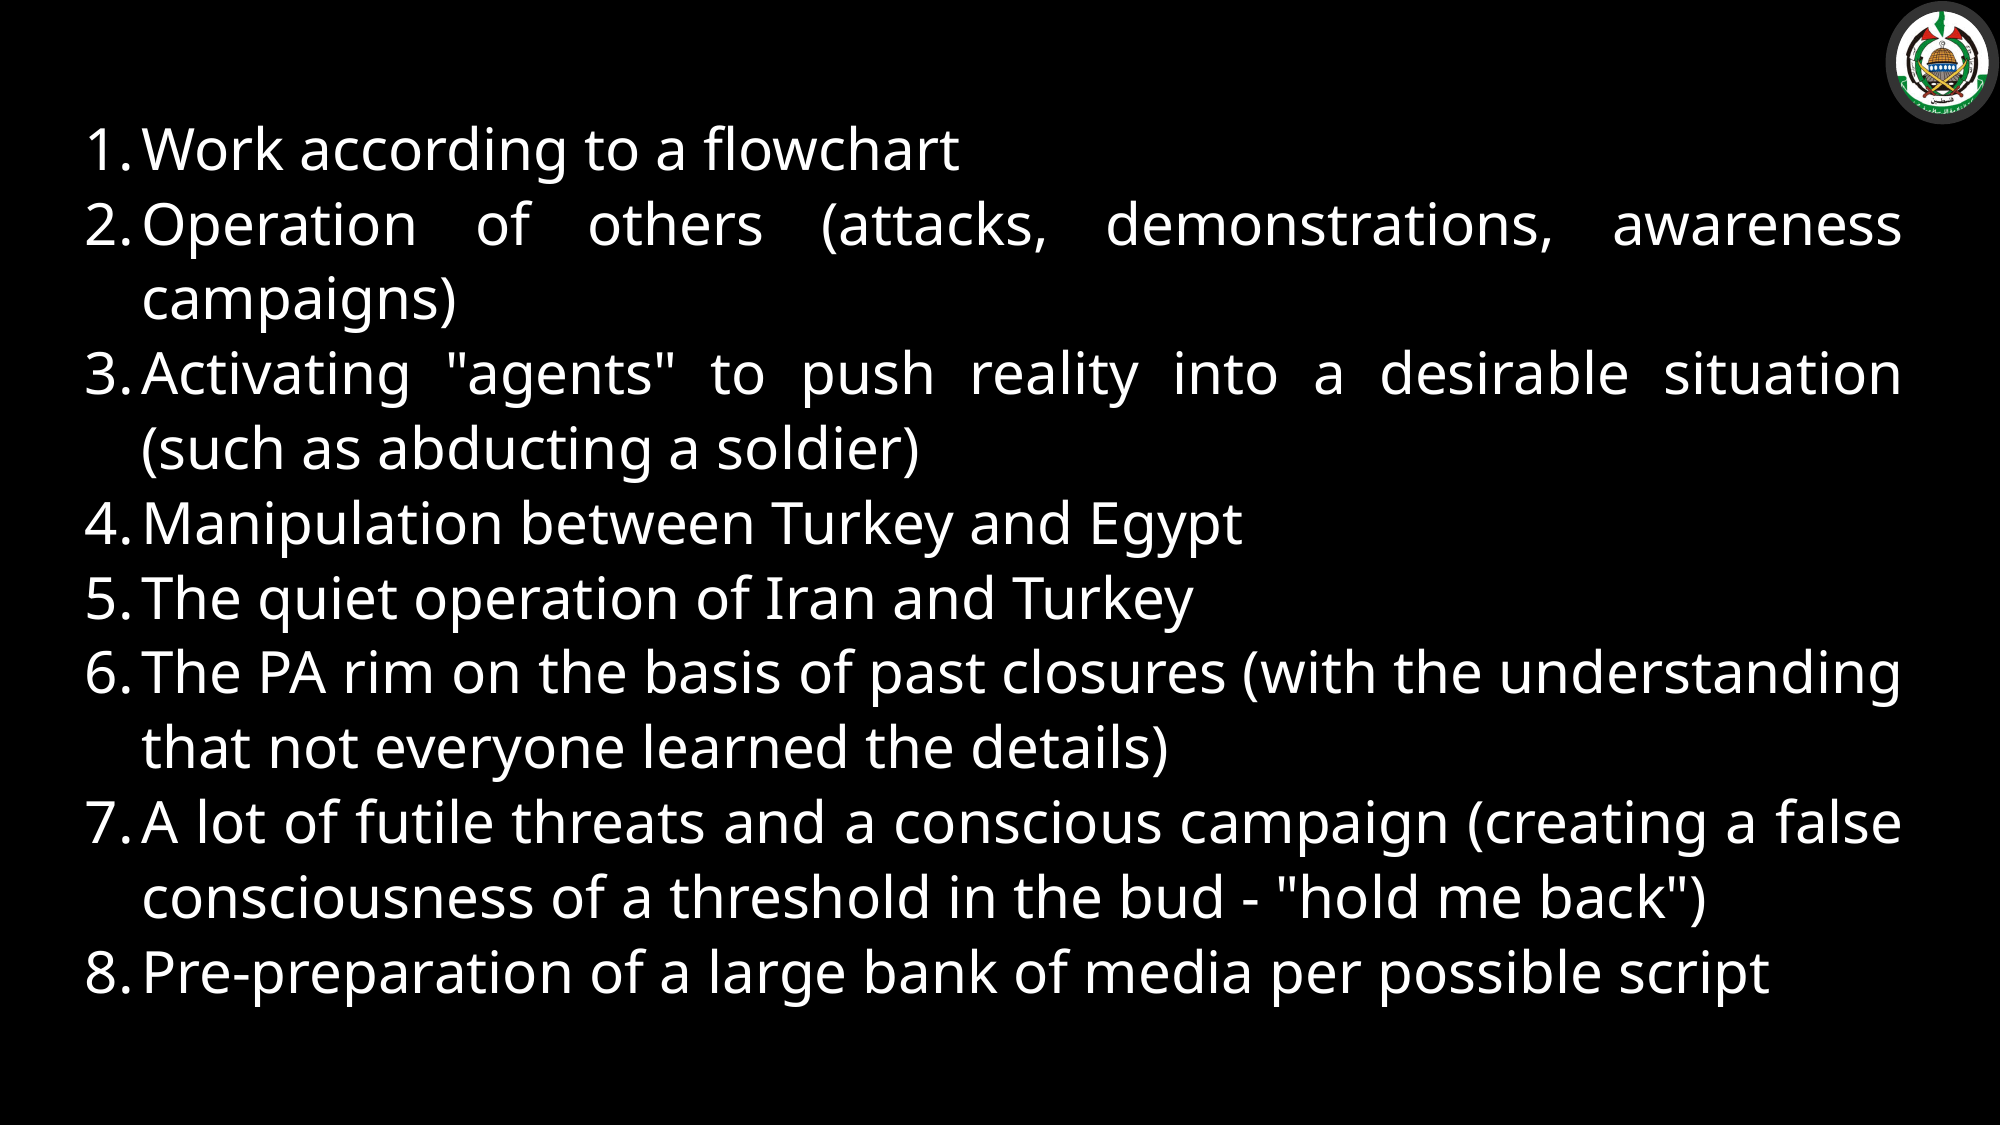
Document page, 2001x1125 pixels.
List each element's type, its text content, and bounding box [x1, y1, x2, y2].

text_box Work according to a flowchart Operation of others (attacks, demonstrations, awareness campaigns) Activating "agents" to push reality into a desirable situation (such as abducting a soldier) Manipulation between Turkey and Egypt The quiet operation of Iran and Turkey The PA rim on the basis of past closures (with the understanding that not everyone learned the details) A lot of futile threats and a conscious campaign (creating a false consciousness of a threshold in the bud - "hold me back") Pre-preparation of a large bank of media per possible script [70, 99, 1919, 1013]
picture [1896, 12, 1988, 113]
